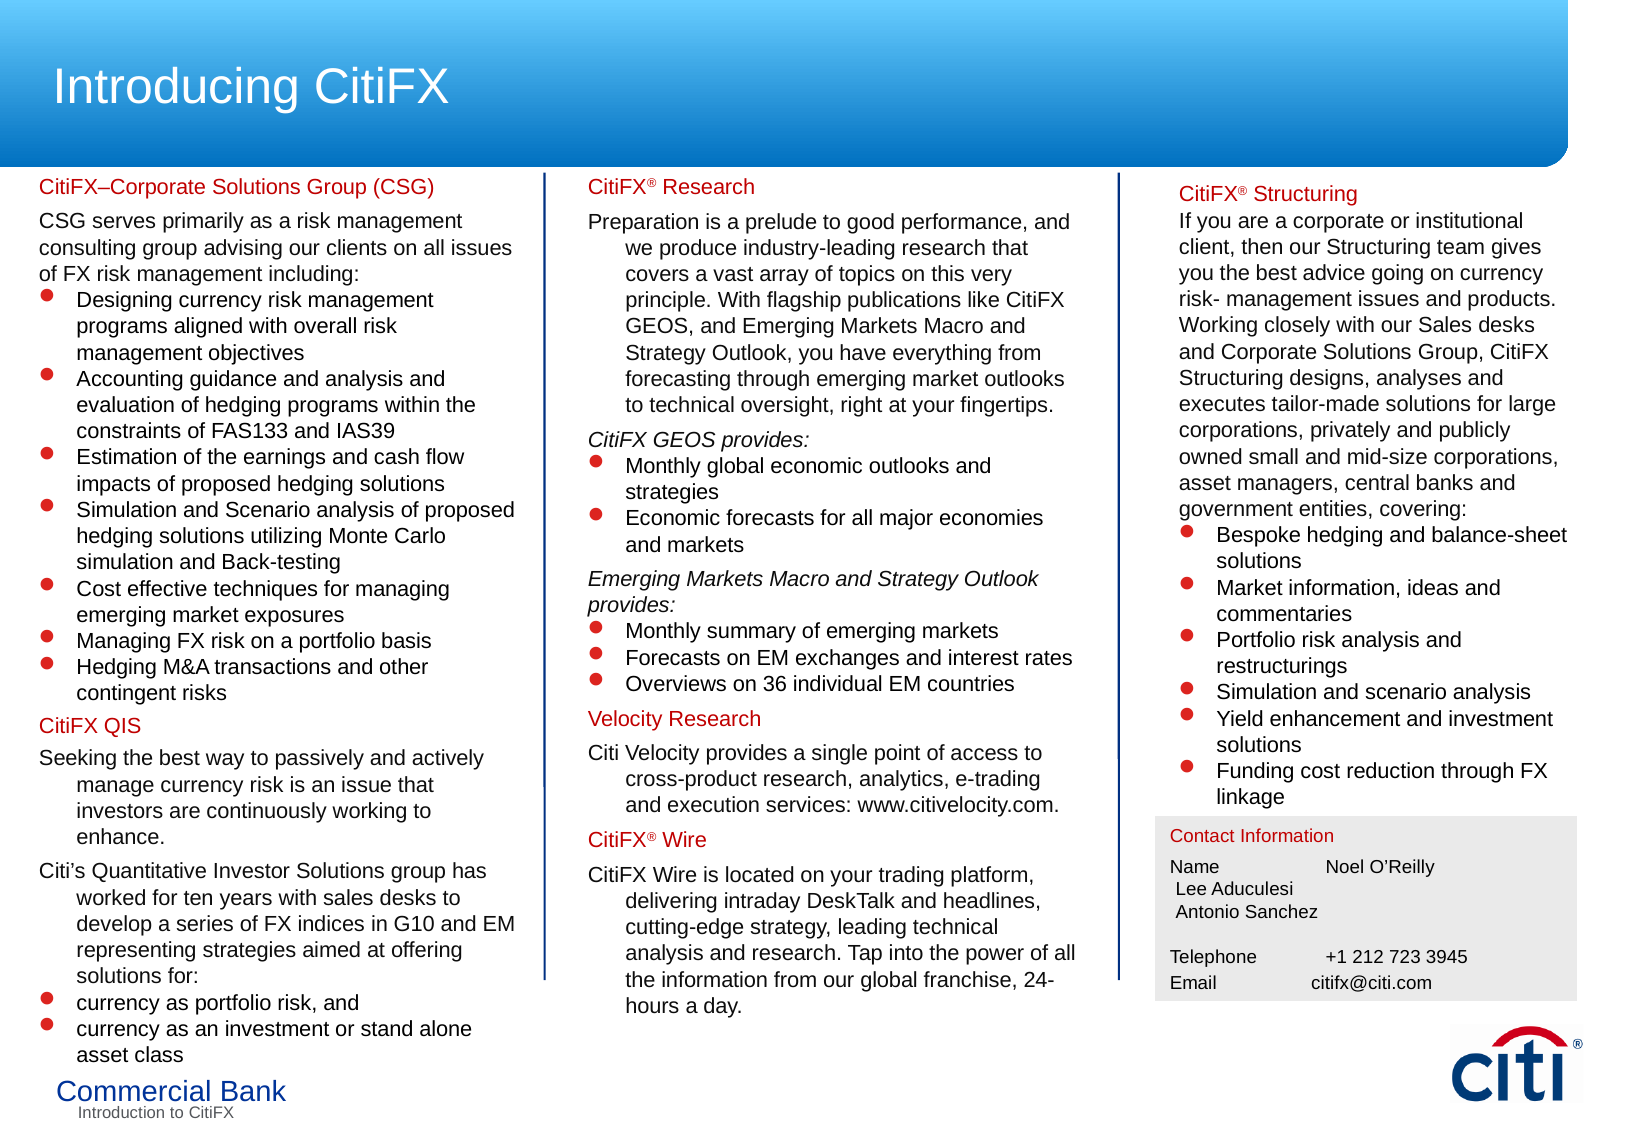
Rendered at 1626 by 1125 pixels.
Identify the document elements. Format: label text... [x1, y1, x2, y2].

text_box CitiFX® Research Preparation is a prelude to good performance, and we produce industry-leading research that covers a vast array of topics on this very principle. With flagship publications like CitiFX GEOS, and Emerging Markets Macro and Strategy Outlook, you have everything from forecasting through emerging market outlooks to technical oversight, right at your fingertips. CitiFX GEOS provides: Monthly global economic outlooks and strategies Economic forecasts for all major economies and markets Emerging Markets Macro and Strategy Outlook provides: Monthly summary of emerging markets Forecasts on EM exchanges and interest rates Overviews on 36 individual EM countries Velocity Research Citi Velocity provides a single point of access to cross-product research, analytics, e-trading and execution services: www.citivelocity.com. CitiFX® Wire CitiFX Wire is located on your trading platform, delivering intraday DeskTalk and headlines, cutting-edge strategy, leading technical analysis and research. Tap into the power of all the information from our global franchise, 24-hours a day. [588, 172, 1083, 1038]
list CitiFX® Structuring If you are a corporate or institutional client, then our Structuring team gives you the best advice going on currency risk- management issues and products. Working closely with our Sales desks and Corporate Solutions Group, CitiFX Structuring designs, analyses and executes tailor-made solutions for large corporations, privately and publicly owned small and mid-size corporations, asset managers, central banks and government entities, covering: Bespoke hedging and balance-sheet solutions Market information, ideas and commentaries Portfolio risk analysis and restructurings Simulation and scenario analysis Yield enhancement and investment solutions Funding cost reduction through FX linkage [1164, 172, 1586, 817]
text_box Introducing CitiFX [52, 43, 1448, 114]
picture [1450, 1024, 1584, 1103]
text_box CitiFX–Corporate Solutions Group (CSG) CSG serves primarily as a risk management consulting group advising our clients on all issues of FX risk management including: Designing currency risk management programs aligned with overall risk management objectives Accounting guidance and analysis and evaluation of hedging programs within the constraints of FAS133 and IAS39 Estimation of the earnings and cash flow impacts of proposed hedging solutions Simulation and Scenario analysis of proposed hedging solutions utilizing Monte Carlo simulation and Back-testing Cost effective techniques for managing emerging market exposures Managing FX risk on a portfolio basis Hedging M&A transactions and other contingent risks CitiFX QIS Seeking the best way to passively and actively manage currency risk is an issue that investors are continuously working to enhance. Citi’s Quantitative Investor Solutions group has worked for ten years with sales desks to develop a series of FX indices in G10 and EM representing strategies aimed at offering solutions for: currency as portfolio risk, and currency as an investment or stand alone asset class [38, 172, 520, 1085]
text_box Introduction to CitiFX [78, 1102, 191, 1123]
text_box Contact Information Name Noel O’Reilly Lee Aduculesi Antonio Sanchez Telephone +1 212 723 3945 Email citifx@citi.com [1155, 816, 1577, 1001]
